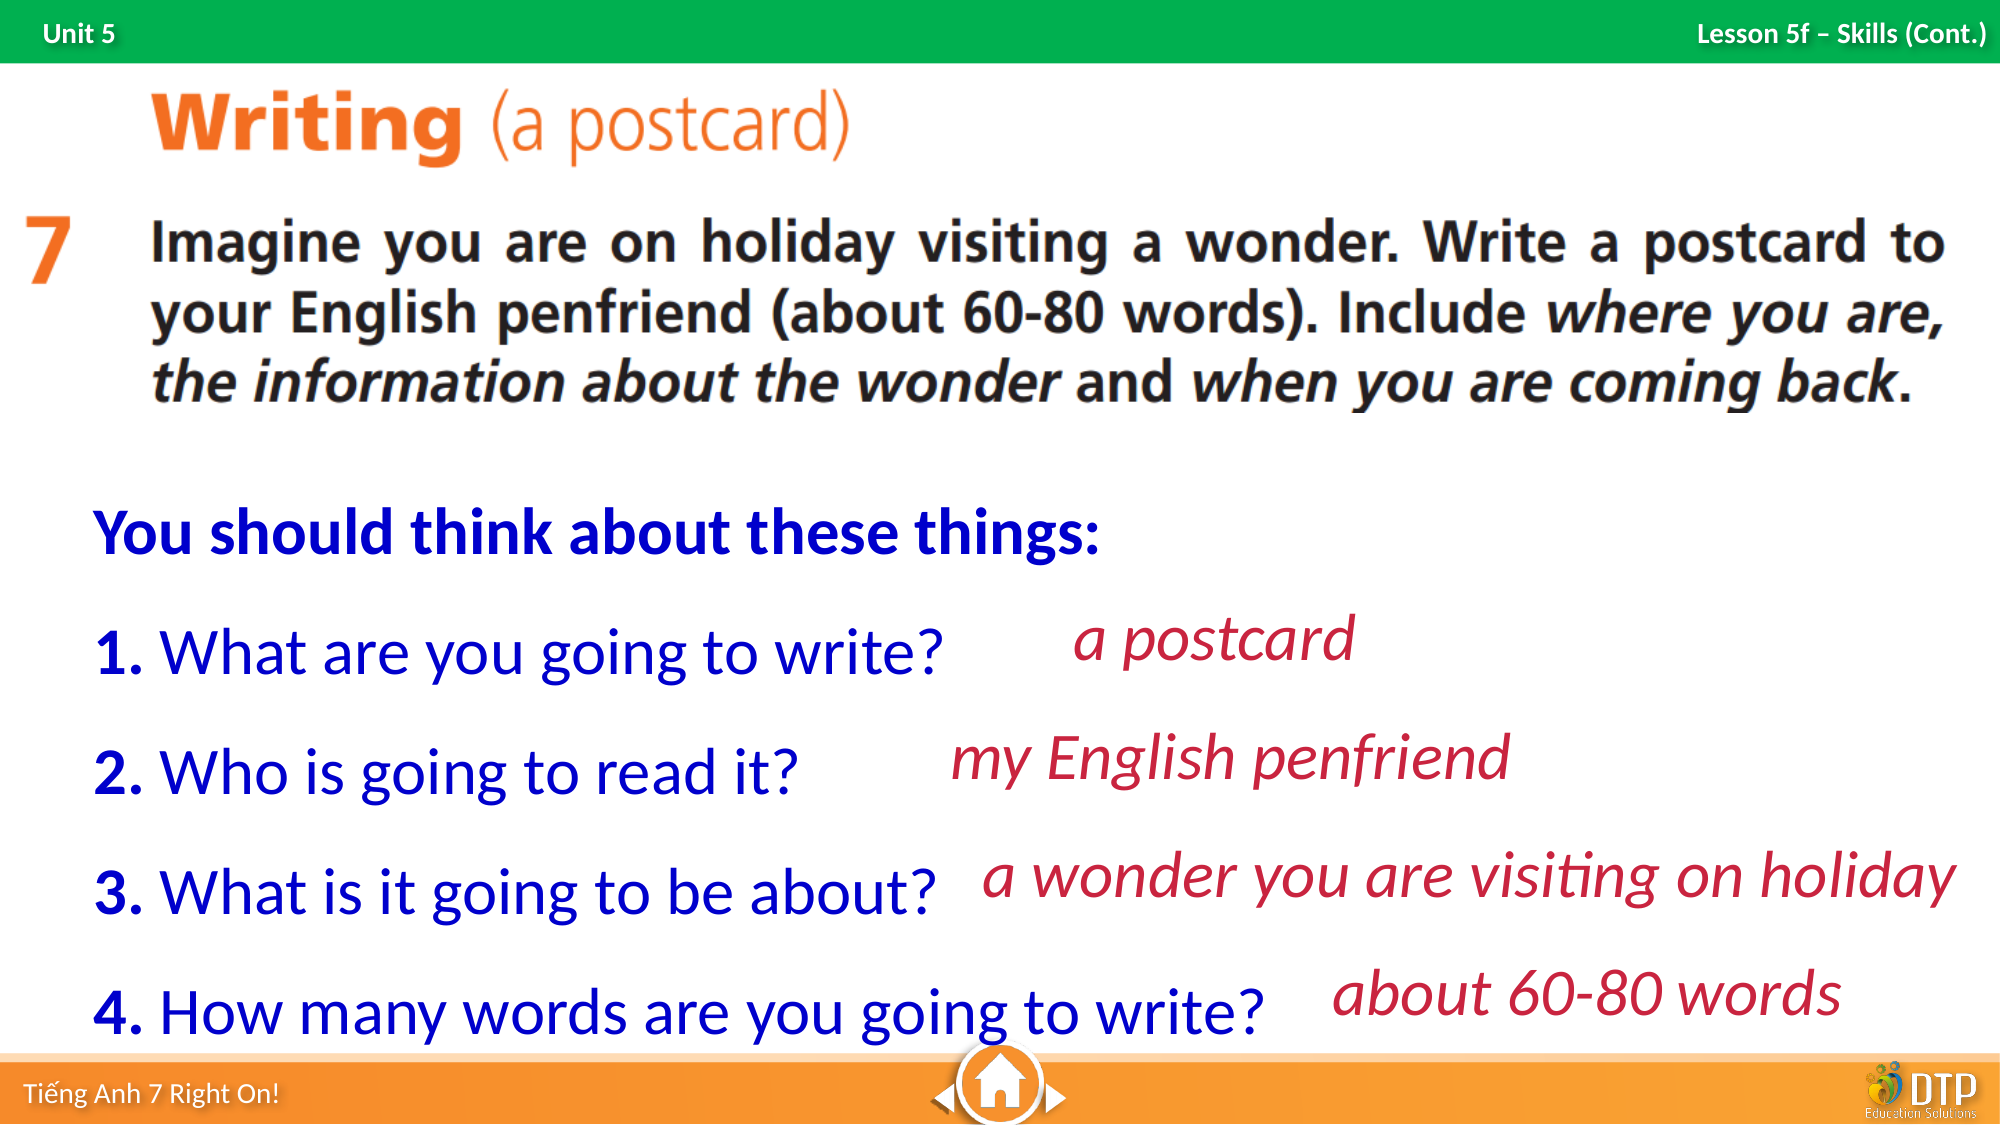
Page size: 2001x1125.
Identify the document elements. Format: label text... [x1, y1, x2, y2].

text_box You should think about these things: 1. What are you going to write? 2. Who is going to read it? 3. What is it going to be about? 4. How many words are you going to write? [78, 440, 1507, 1055]
picture [0, 64, 2000, 1125]
text_box a wonder you are visiting on holiday [968, 823, 2000, 919]
text_box about 60-80 words [1317, 941, 1926, 1036]
text_box a postcard [1058, 586, 1476, 681]
text_box my English penfriend [935, 705, 1603, 800]
